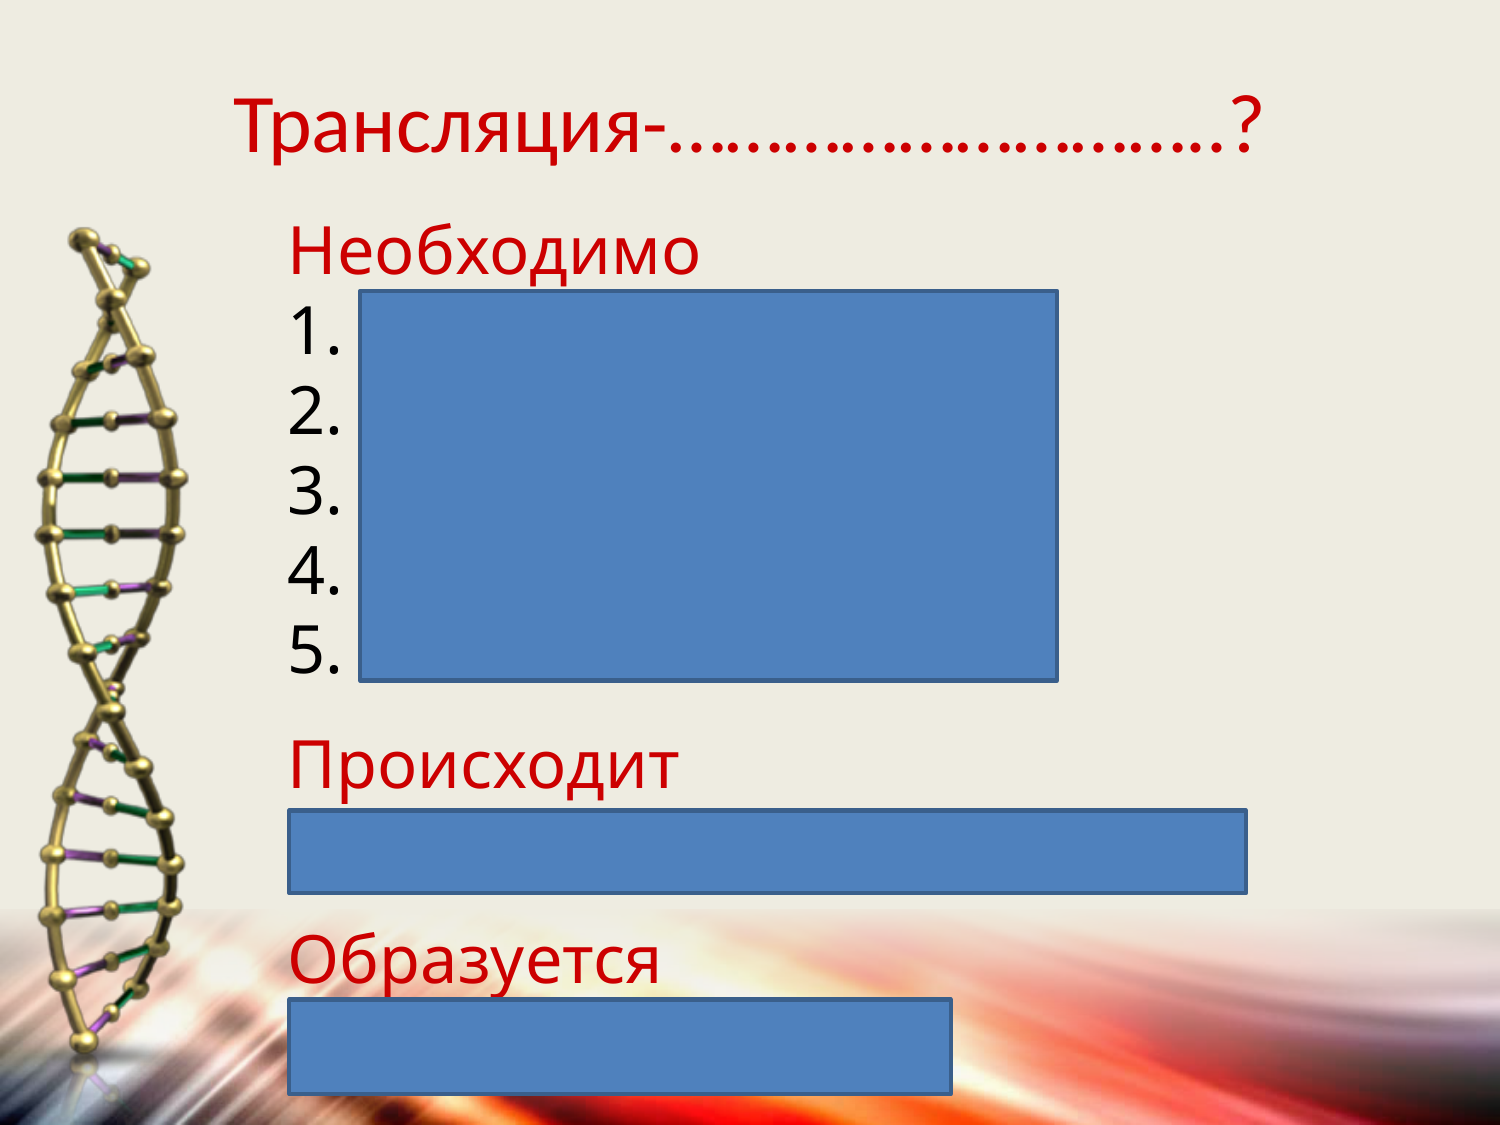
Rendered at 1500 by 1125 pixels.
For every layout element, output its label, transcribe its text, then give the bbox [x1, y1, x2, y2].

picture [0, 225, 1500, 1125]
text_box [287, 997, 953, 1096]
text_box [287, 808, 1248, 895]
title Трансляция-………………………..? [87, 24, 1413, 213]
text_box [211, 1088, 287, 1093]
text_box БЕЛОК (аминокислоты) в цитоплазме [953, 1088, 1500, 1093]
text_box Необходимо 1. и-РНК 2. Аминокислоты (20) 3. Ферменты 4. АТФ 5. т-РНК Происходит В цитоплазме на рибосомах Образуется Белковая молекула [197, 200, 1500, 1085]
text_box [358, 289, 1059, 683]
